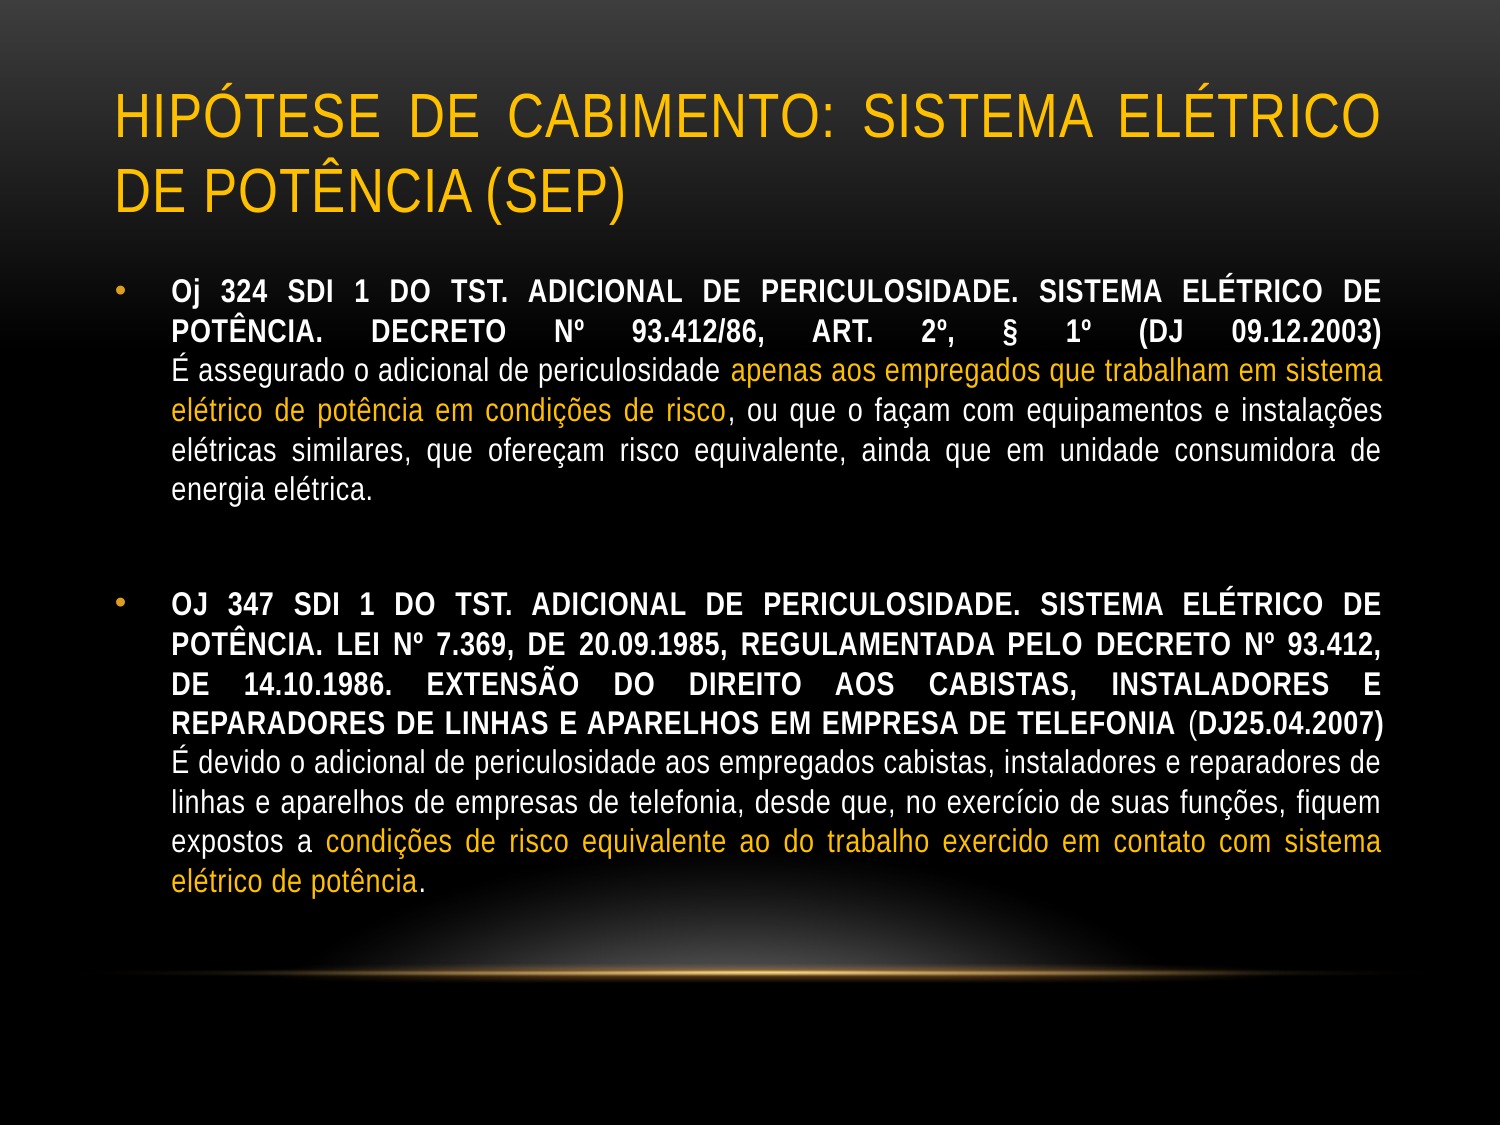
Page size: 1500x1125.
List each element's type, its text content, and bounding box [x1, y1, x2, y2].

picture [0, 0, 1500, 1125]
list Oj 324 SDI 1 DO TST. ADICIONAL DE PERICULOSIDADE. SISTEMA ELÉTRICO DE POTÊNCIA. DECRETO Nº 93.412/86, ART. 2º, § 1º (DJ 09.12.2003) É assegurado o adicional de periculosidade apenas aos empregados que trabalham em sistema elétrico de potência em condições de risco, ou que o façam com equipamentos e instalações elétricas similares, que ofereçam risco equivalente, ainda que em unidade consumidora de energia elétrica. OJ 347 SDI 1 DO TST. ADICIONAL DE PERICULOSIDADE. SISTEMA ELÉTRICO DE POTÊNCIA. LEI Nº 7.369, DE 20.09.1985, REGULAMENTADA PELO DECRETO Nº 93.412, DE 14.10.1986. EXTENSÃO DO DIREITO AOS CABISTAS, INSTALADORES E REPARADORES DE LINHAS E APARELHOS EM EMPRESA DE TELEFONIA (DJ25.04.2007) É devido o adicional de periculosidade aos empregados cabistas, instaladores e reparadores de linhas e aparelhos de empresas de telefonia, desde que, no exercício de suas funções, fiquem expostos a condições de risco equivalente ao do trabalho exercido em contato com sistema elétrico de potência. [99, 262, 1400, 938]
title hipótese de cabimento: SISTEMA ELÉTRICO DE POTÊNCIA (SEP) [99, 45, 1400, 233]
